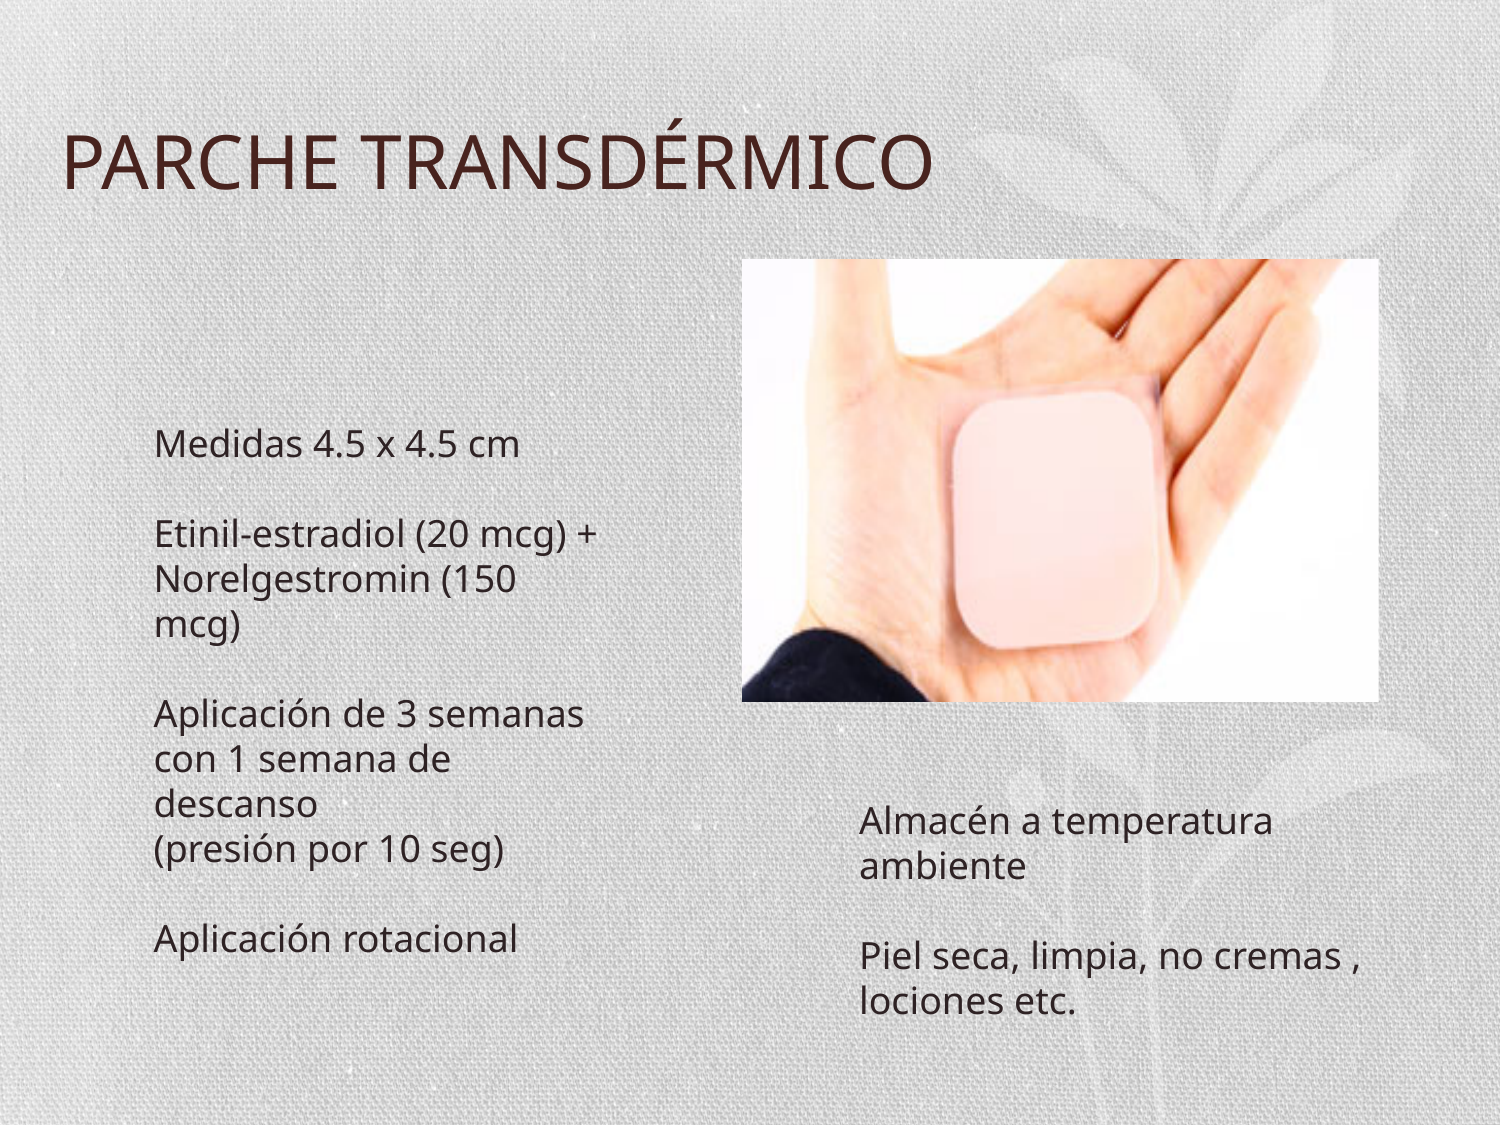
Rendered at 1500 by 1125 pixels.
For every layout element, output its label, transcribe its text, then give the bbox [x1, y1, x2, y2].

text_box Almacén a temperatura ambiente Piel seca, limpia, no cremas , lociones etc. [844, 789, 1419, 1030]
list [741, 259, 1379, 703]
text_box Medidas 4.5 x 4.5 cm Etinil-estradiol (20 mcg) + Norelgestromin (150 mcg) Aplicación de 3 semanas con 1 semana de descanso (presión por 10 seg) Aplicación rotacional [138, 413, 629, 968]
title PARCHE TRANSDÉRMICO [45, 37, 1455, 213]
